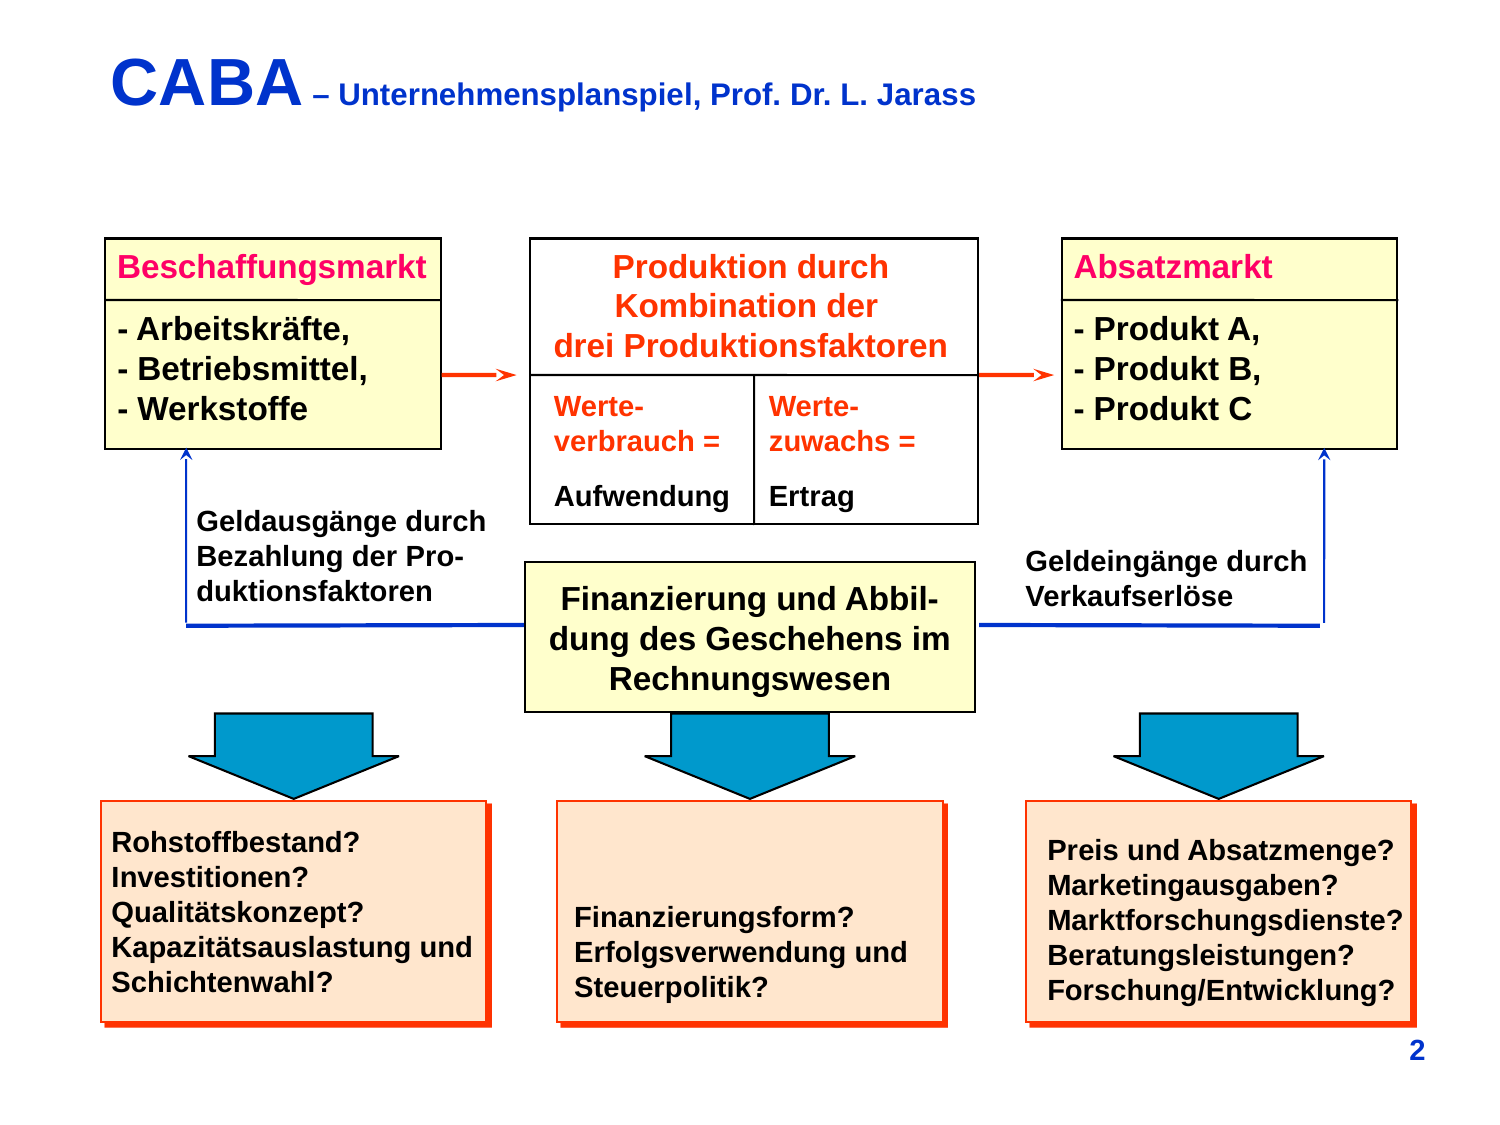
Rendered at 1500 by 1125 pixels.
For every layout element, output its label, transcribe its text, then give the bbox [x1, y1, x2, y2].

text_box Werte- zuwachs = Ertrag [753, 380, 931, 521]
text_box [1033, 368, 1055, 382]
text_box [101, 237, 443, 449]
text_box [1025, 800, 1419, 1023]
text_box [755, 376, 979, 524]
text_box [495, 368, 517, 382]
text_box Finanzierung und Abbil- dung des Geschehens im Rechnungswesen [524, 626, 975, 713]
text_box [181, 447, 530, 626]
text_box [97, 800, 488, 1023]
slide_number 2 [1128, 1011, 1441, 1087]
text_box [188, 713, 399, 799]
text_box [530, 238, 979, 375]
text_box [644, 713, 856, 799]
text_box Werte- verbrauch = Aufwendung [538, 380, 746, 521]
text_box Produktion durch Kombination der drei Produktionsfaktoren [538, 237, 964, 372]
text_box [557, 800, 943, 1023]
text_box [1058, 237, 1399, 449]
text_box [530, 376, 754, 524]
text_box [1113, 713, 1324, 799]
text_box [530, 562, 979, 699]
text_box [979, 447, 1325, 655]
